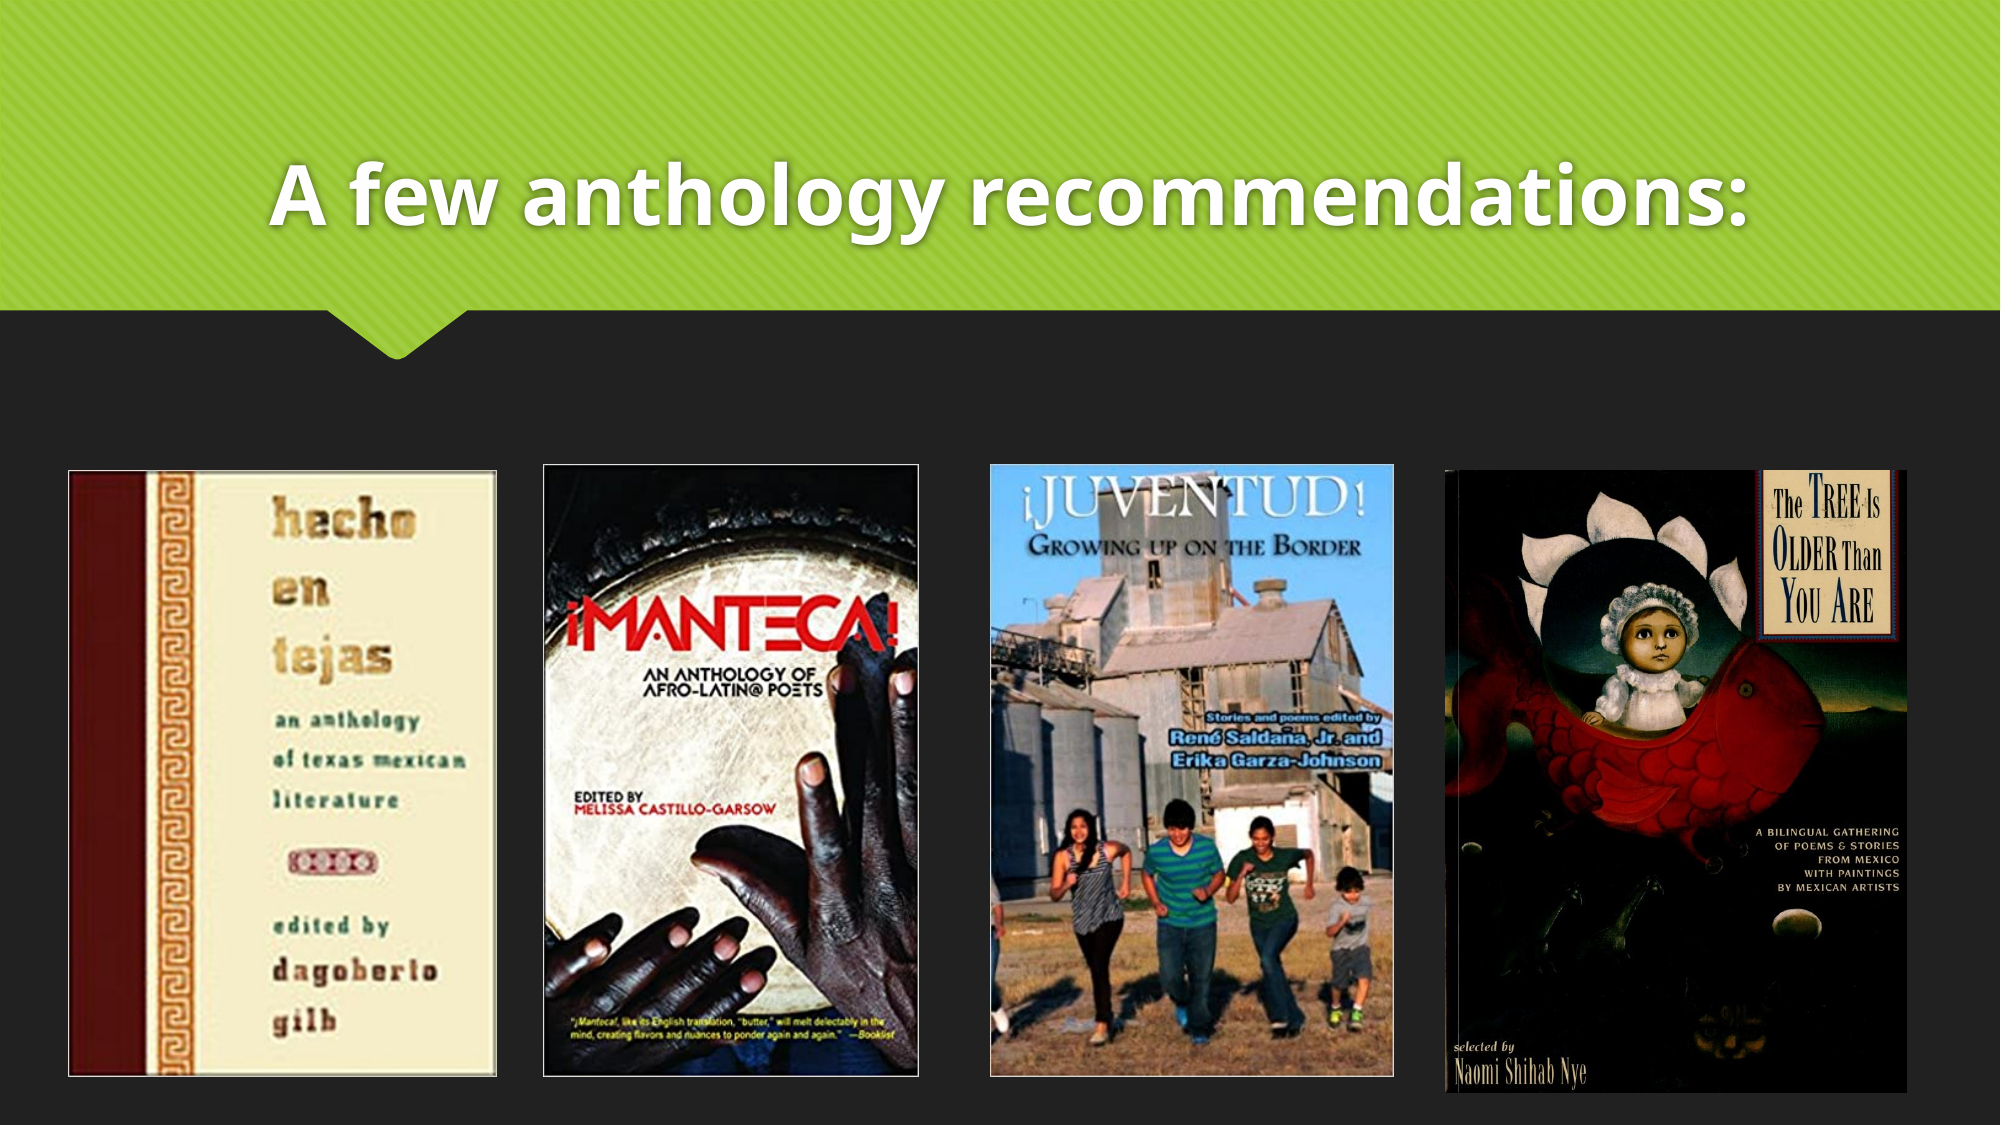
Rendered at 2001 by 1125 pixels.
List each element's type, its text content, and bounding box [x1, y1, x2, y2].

picture [67, 469, 497, 1078]
picture [990, 464, 1394, 1078]
title A few anthology recommendations: [254, 83, 1815, 251]
picture [543, 464, 919, 1078]
picture [1444, 469, 1908, 1093]
